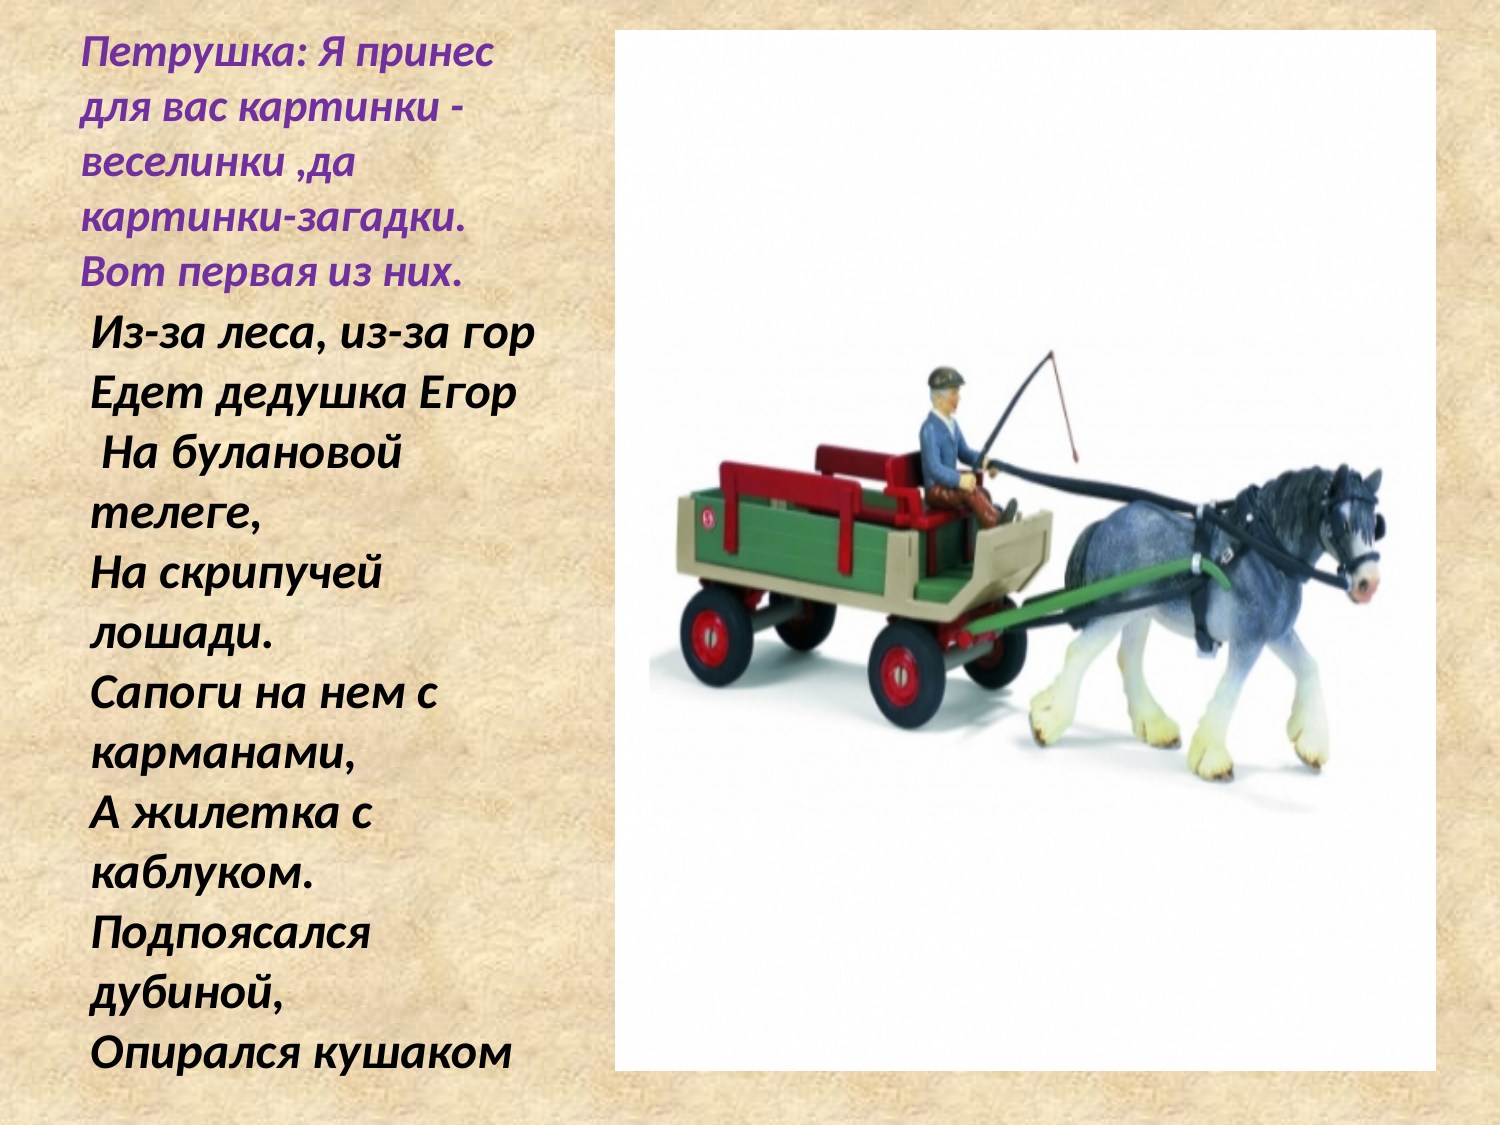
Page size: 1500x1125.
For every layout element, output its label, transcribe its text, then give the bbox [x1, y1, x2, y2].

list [614, 30, 1436, 1071]
title Петрушка: Я принес для вас картинки - веселинки ,да картинки-загадки. Вот первая из них. [64, 0, 559, 303]
list Из-за леса, из-за гор Едет дедушка Егор На булановой телеге, На скрипучей лошади. Сапоги на нем с карманами, А жилетка с каблуком. Подпоясался дубиной, Опирался кушаком [75, 290, 569, 1071]
picture [0, 0, 1500, 1125]
